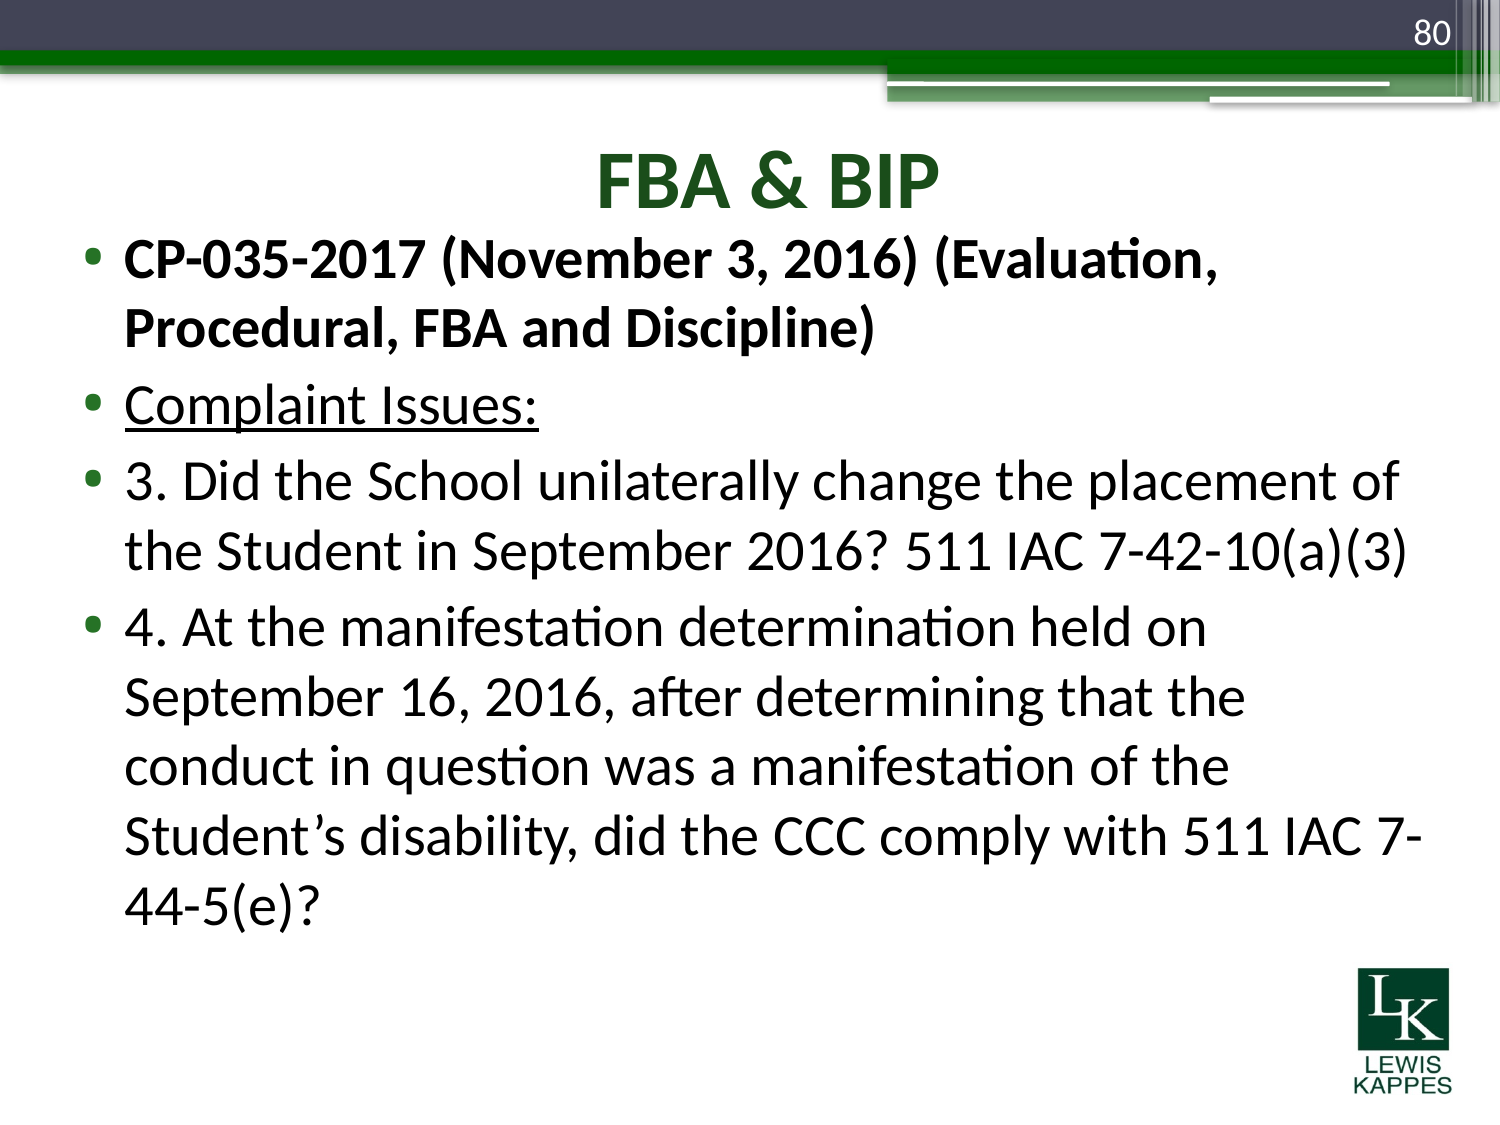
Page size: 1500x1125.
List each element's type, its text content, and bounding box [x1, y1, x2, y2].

slide_number 80 [1341, 0, 1466, 61]
title FBA & BIP [37, 112, 1500, 238]
picture [1352, 962, 1454, 1095]
list CP-035-2017 (November 3, 2016) (Evaluation, Procedural, FBA and Discipline) Complaint Issues: 3. Did the School unilaterally change the placement of the Student in September 2016? 511 IAC 7-42-10(a)(3) 4. At the manifestation determination held on September 16, 2016, after determining that the conduct in question was a manifestation of the Student’s disability, did the CCC comply with 511 IAC 7-44-5(e)? [50, 212, 1453, 1075]
